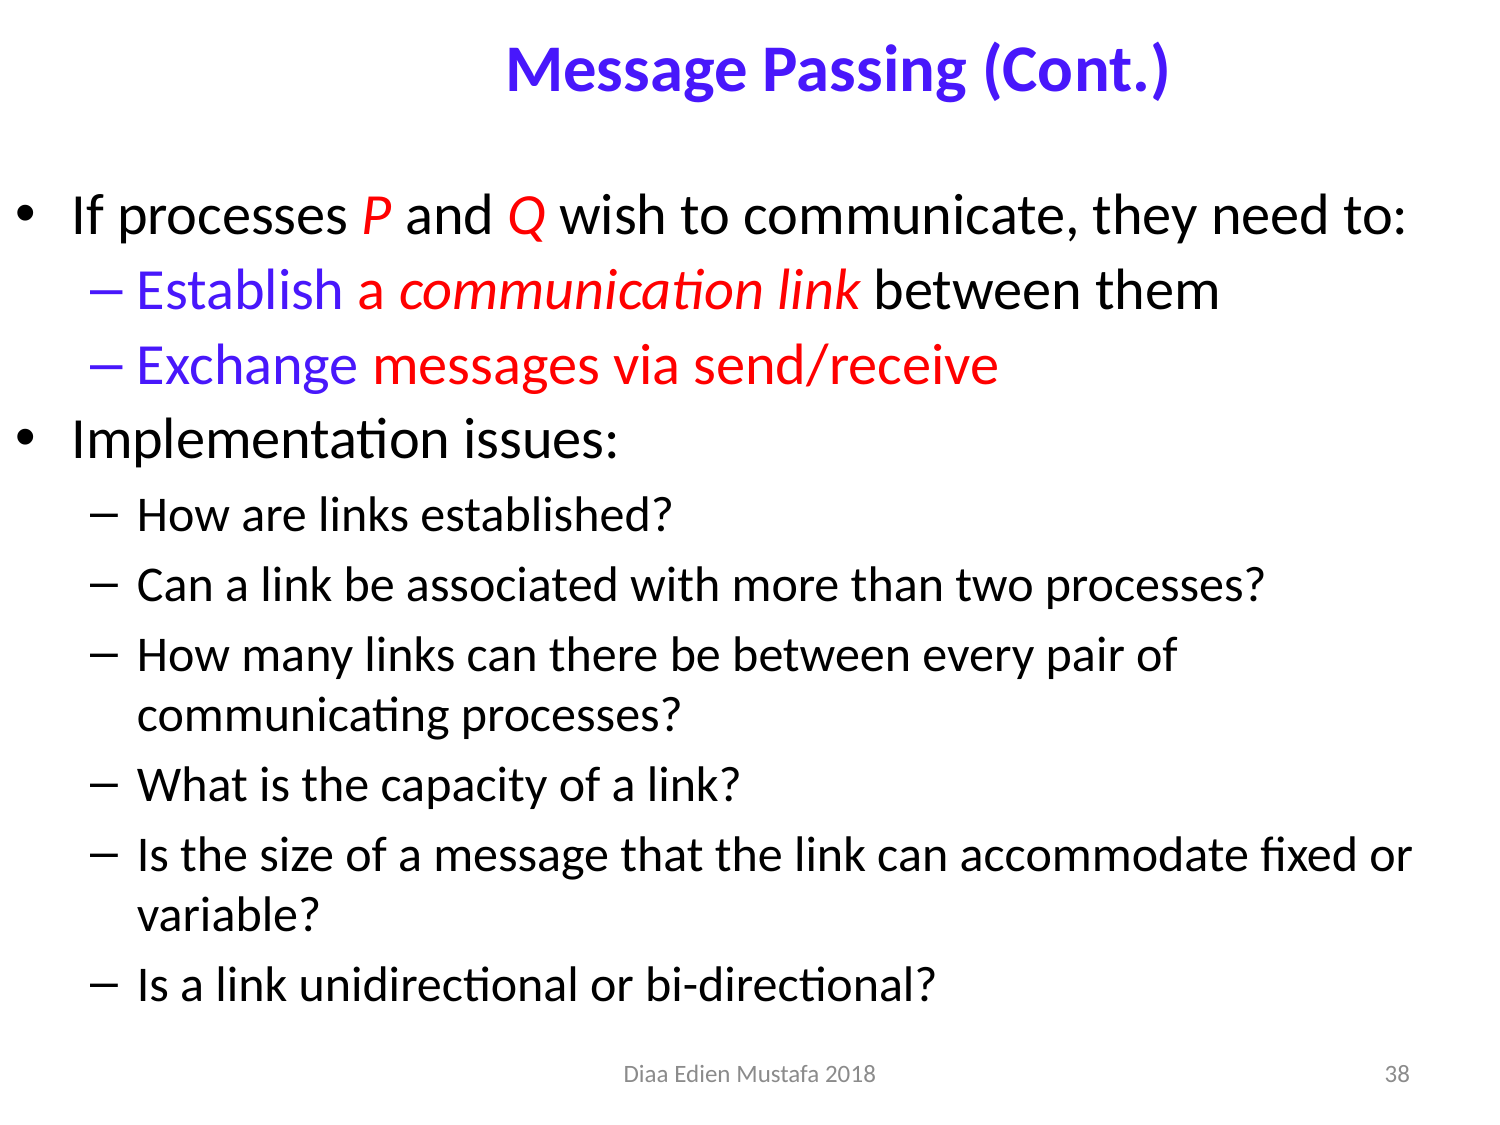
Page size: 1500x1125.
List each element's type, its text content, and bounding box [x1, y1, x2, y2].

list If processes P and Q wish to communicate, they need to: Establish a communication link between them Exchange messages via send/receive Implementation issues: How are links established? Can a link be associated with more than two processes? How many links can there be between every pair of communicating processes? What is the capacity of a link? Is the size of a message that the link can accommodate fixed or variable? Is a link unidirectional or bi-directional? [0, 140, 1500, 1043]
footer Diaa Edien Mustafa 2018 [512, 1042, 988, 1103]
slide_number 38 [1074, 1042, 1425, 1103]
title Message Passing (Cont.) [163, 17, 1500, 113]
